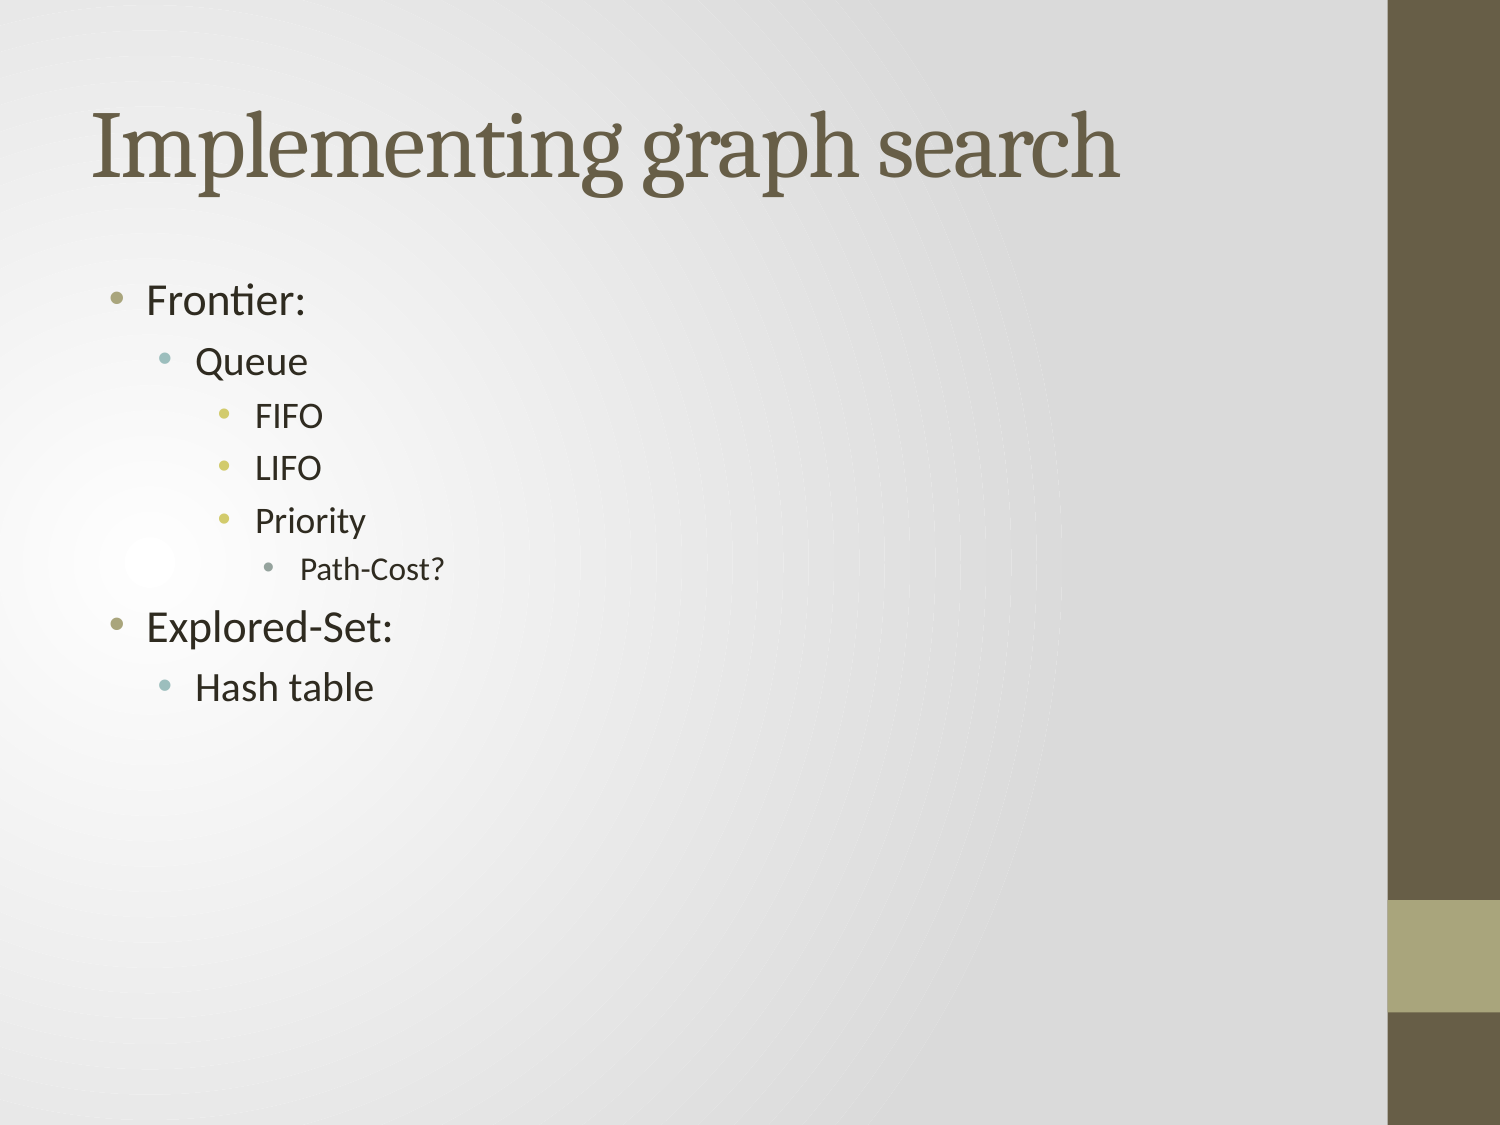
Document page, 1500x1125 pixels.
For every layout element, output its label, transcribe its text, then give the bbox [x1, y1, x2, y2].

list Frontier: Queue FIFO LIFO Priority Path-Cost? Explored-Set: Hash table [75, 262, 1325, 1050]
title Implementing graph search [75, 45, 1325, 233]
